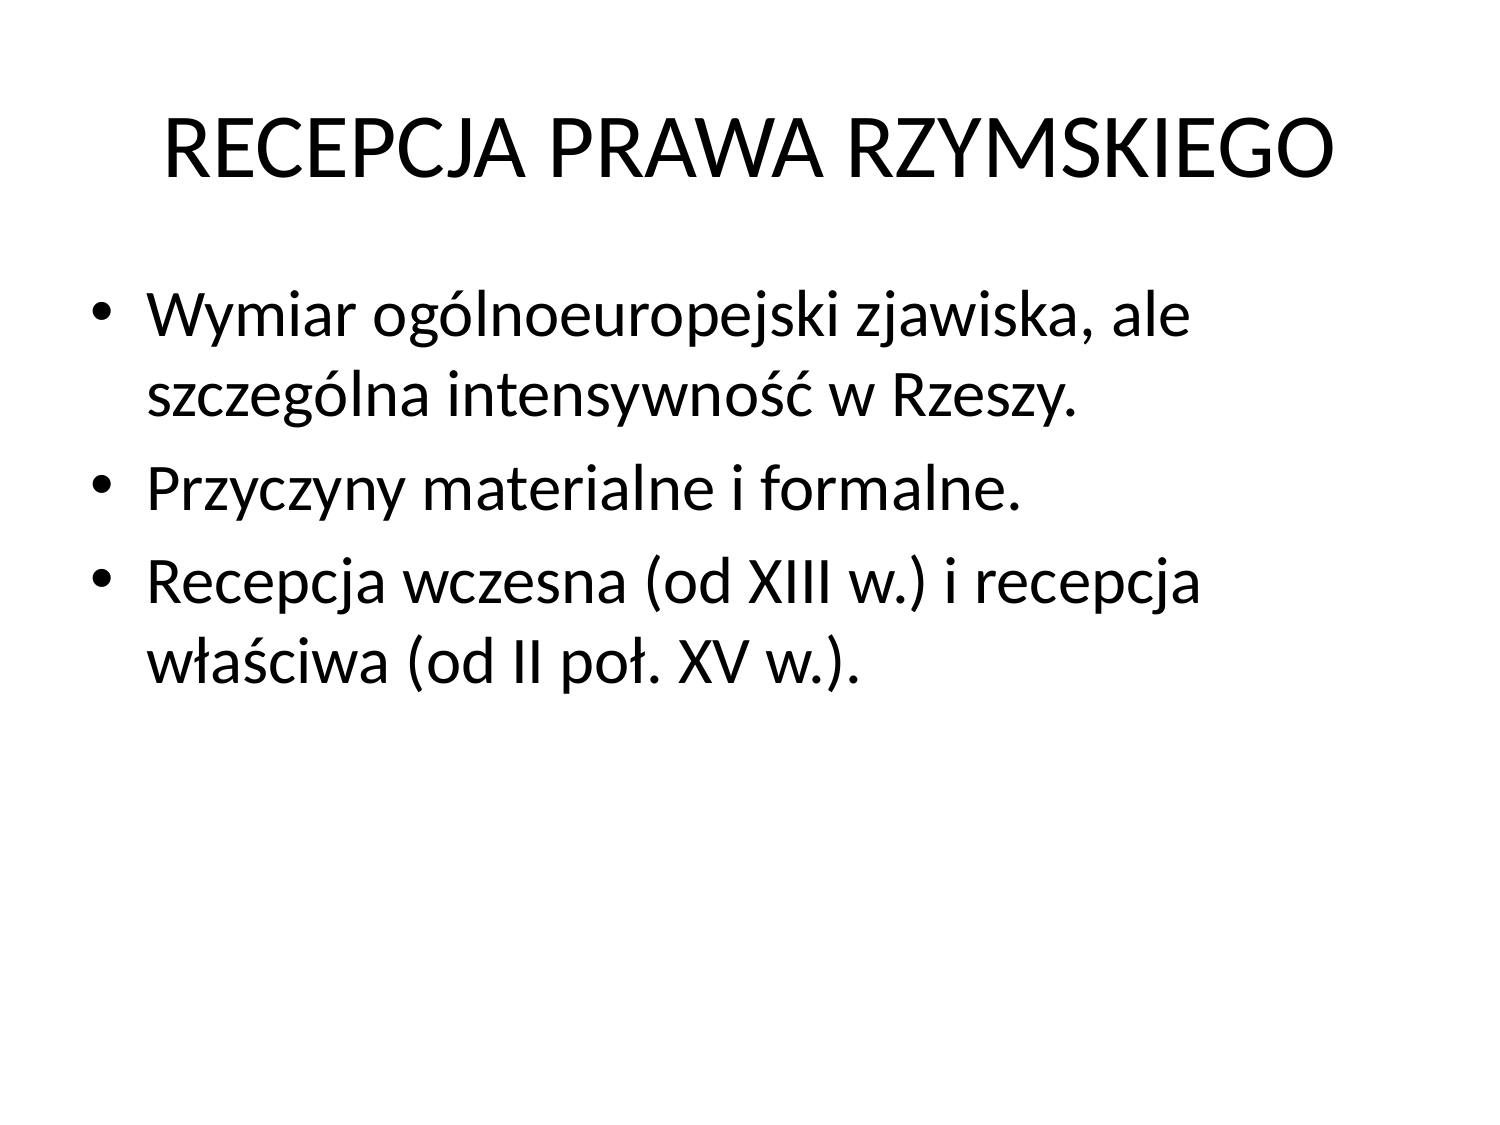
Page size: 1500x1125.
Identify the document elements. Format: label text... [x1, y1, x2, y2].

title RECEPCJA PRAWA RZYMSKIEGO [75, 46, 1425, 235]
list Wymiar ogólnoeuropejski zjawiska, ale szczególna intensywność w Rzeszy. Przyczyny materialne i formalne. Recepcja wczesna (od XIII w.) i recepcja właściwa (od II poł. XV w.). [75, 262, 1425, 1005]
